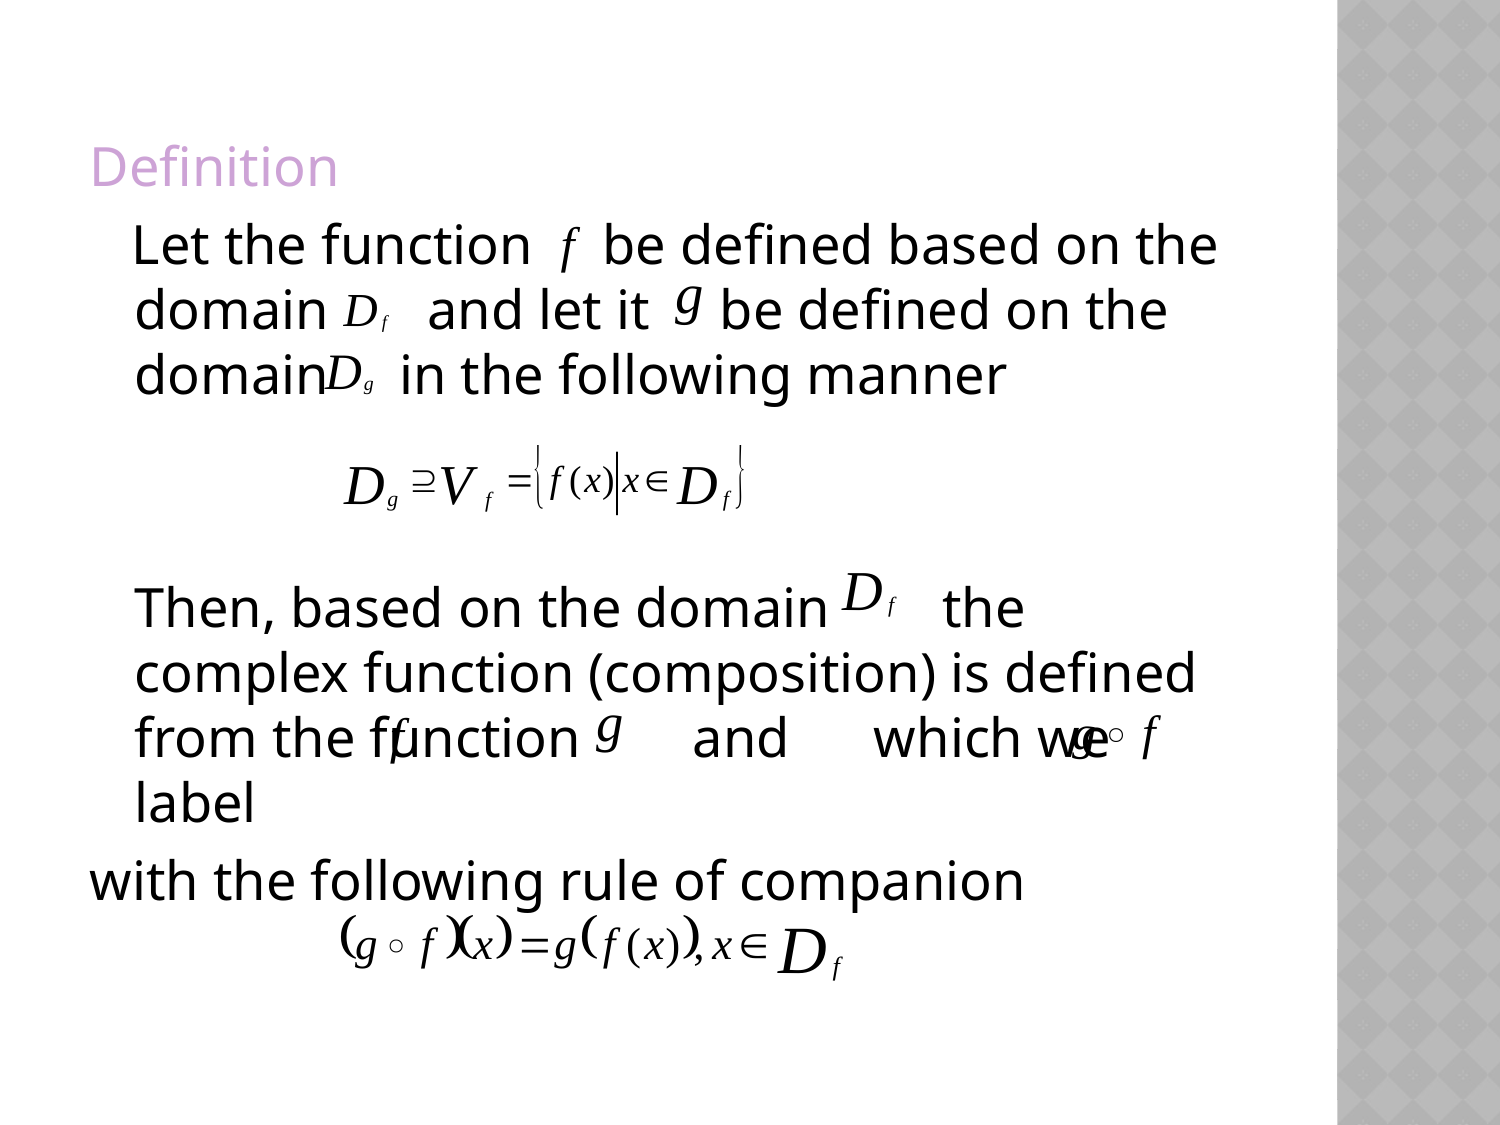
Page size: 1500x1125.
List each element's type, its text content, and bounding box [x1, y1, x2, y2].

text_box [1062, 705, 1176, 771]
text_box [332, 913, 855, 990]
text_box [585, 705, 637, 765]
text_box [318, 343, 382, 402]
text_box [372, 707, 424, 775]
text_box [337, 284, 399, 338]
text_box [663, 275, 717, 338]
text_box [337, 445, 751, 522]
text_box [543, 216, 595, 285]
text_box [834, 560, 908, 624]
list Definition Let the function be defined based on the domain and let it be defined on the domain in the following manner Then, based on the domain the complex function (composition) is defined from the function and which we label with the following rule of companion [75, 125, 1263, 1059]
